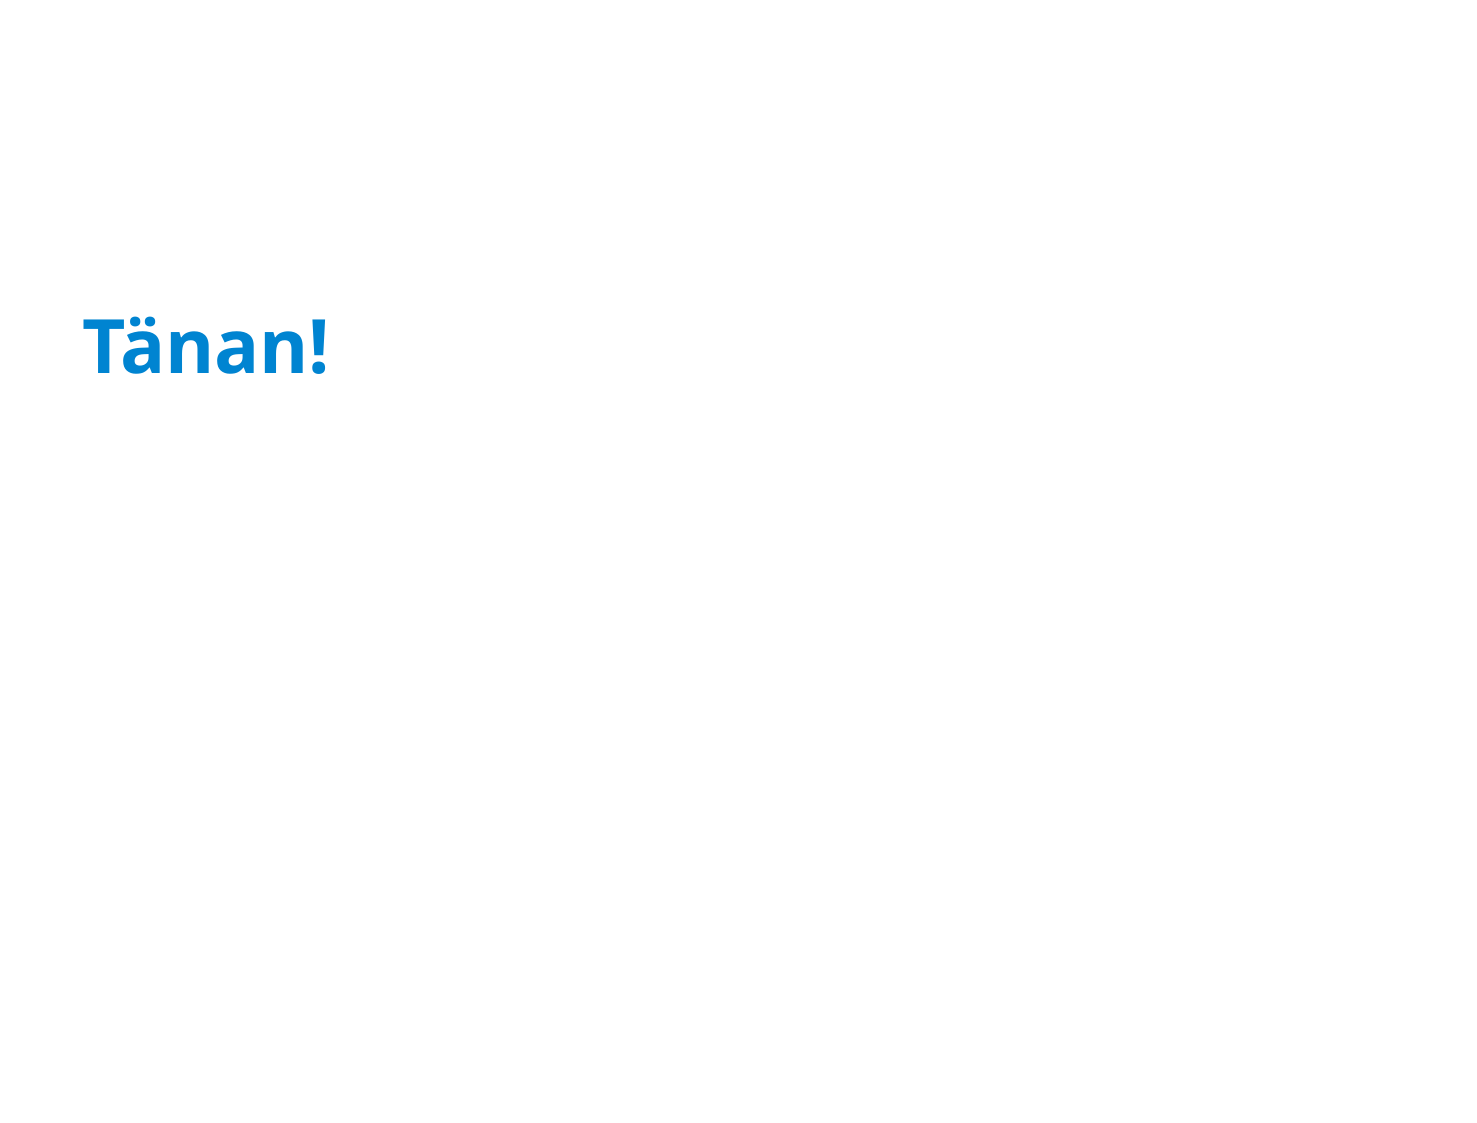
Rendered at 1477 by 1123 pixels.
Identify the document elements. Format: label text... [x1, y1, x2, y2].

list Tänan! [82, 290, 1382, 1031]
